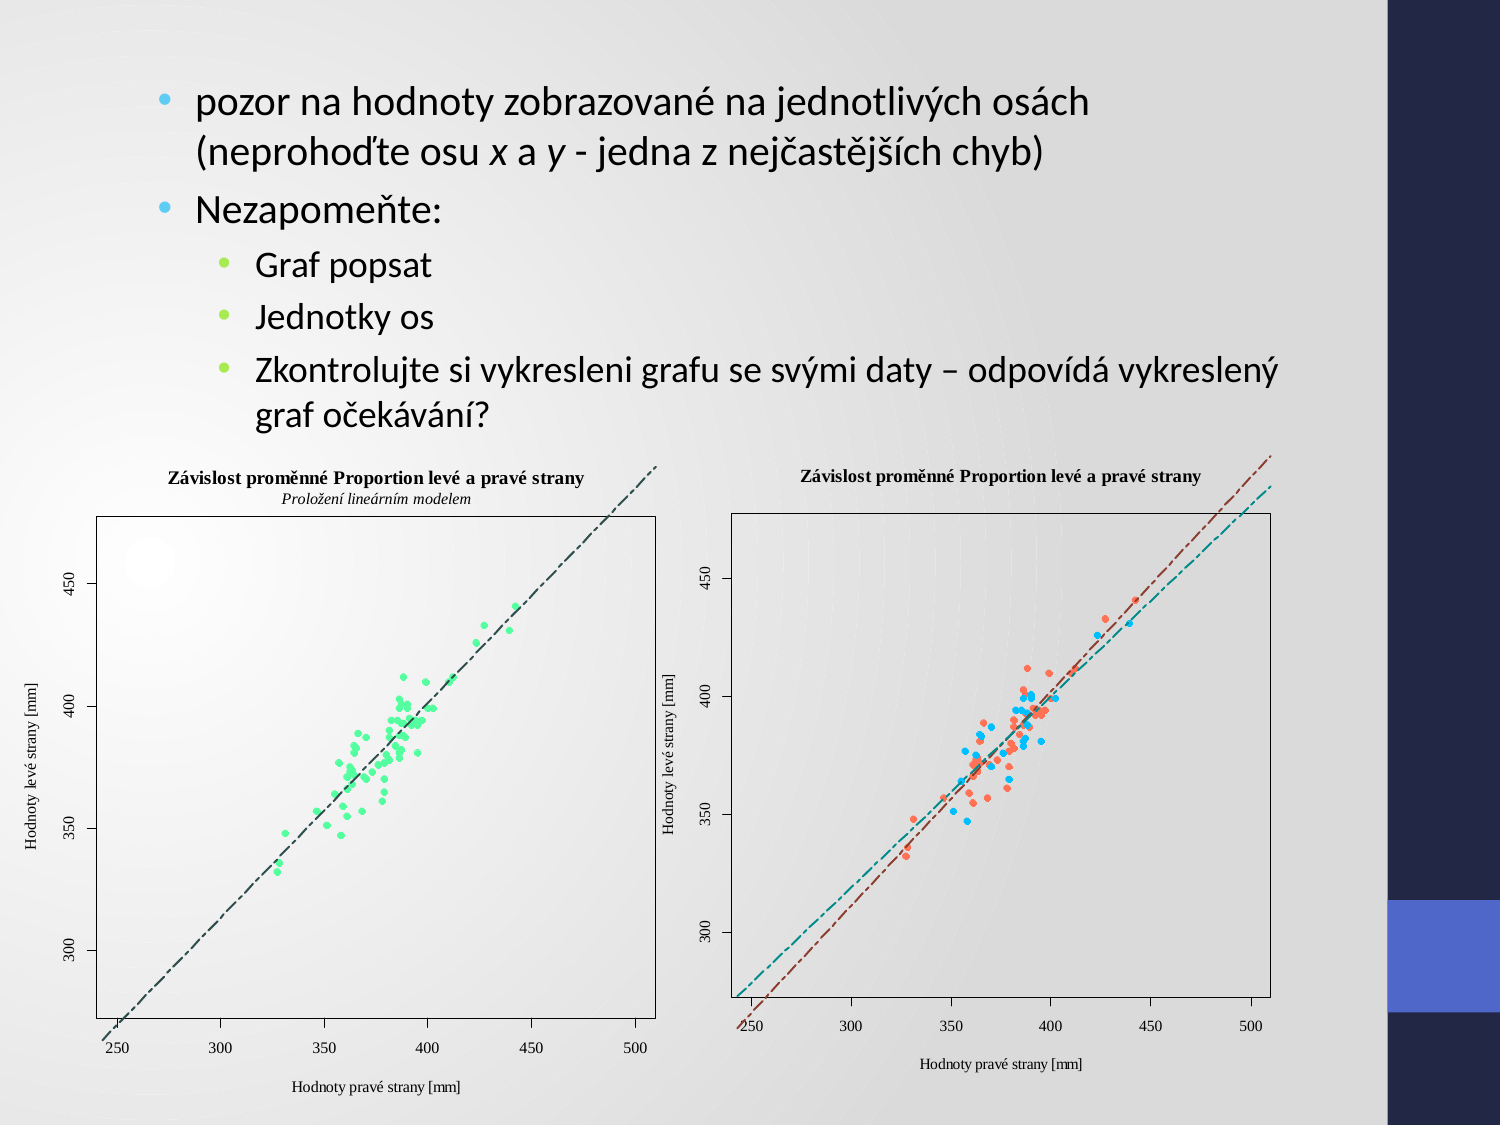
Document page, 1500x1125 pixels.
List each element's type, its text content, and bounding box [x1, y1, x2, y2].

picture [17, 437, 1311, 1117]
list pozor na hodnoty zobrazované na jednotlivých osách (neprohoďte osu x a y - jedna z nejčastějších chyb) Nezapomeňte: Graf popsat Jednotky os Zkontrolujte si vykresleni grafu se svými daty – odpovídá vykreslený graf očekávání? [75, 66, 1325, 1050]
